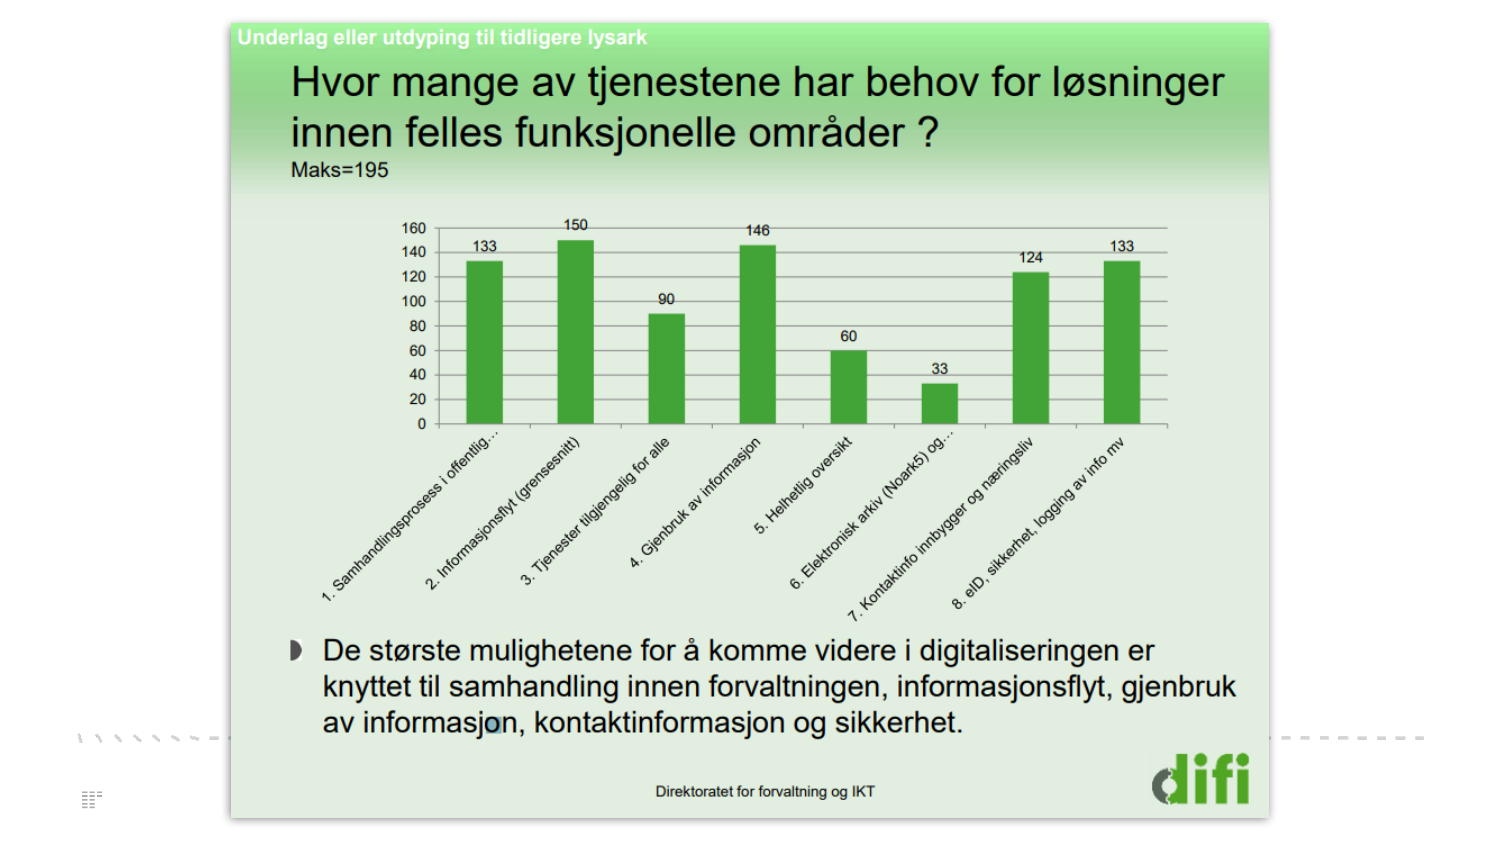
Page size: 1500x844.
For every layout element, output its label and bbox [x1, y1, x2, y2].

picture [79, 790, 103, 809]
picture [77, 23, 1424, 818]
